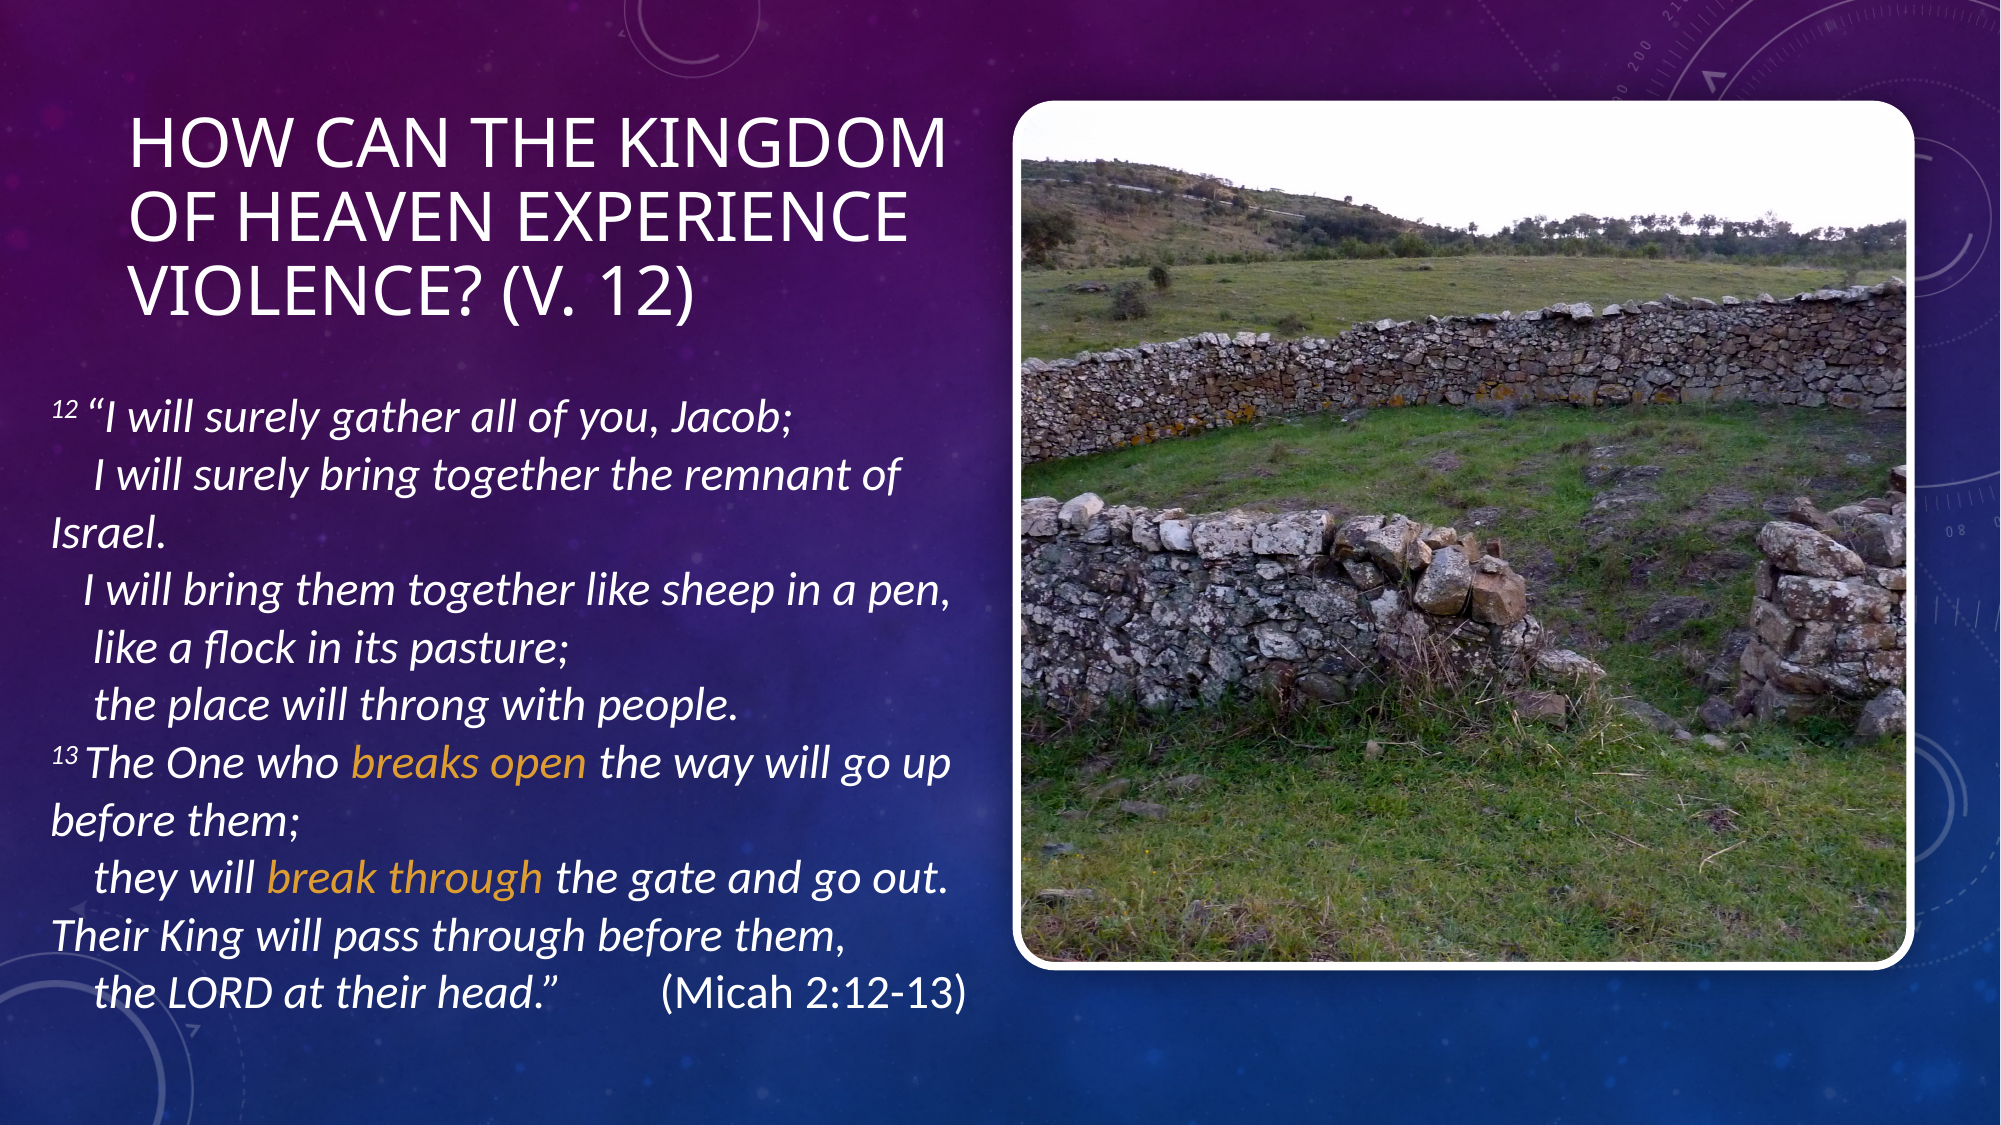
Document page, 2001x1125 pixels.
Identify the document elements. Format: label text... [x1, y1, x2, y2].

title How can the kingdom of heaven experience violence? (v. 12) [112, 99, 969, 339]
list 12 “I will surely gather all of you, Jacob; I will surely bring together the remnant of Israel. I will bring them together like sheep in a pen, like a flock in its pasture; the place will throng with people. 13 The One who breaks open the way will go up before them; they will break through the gate and go out. Their King will pass through before them, the Lord at their head.” (Micah 2:12-13) [34, 377, 995, 1031]
picture [0, 0, 2001, 1125]
